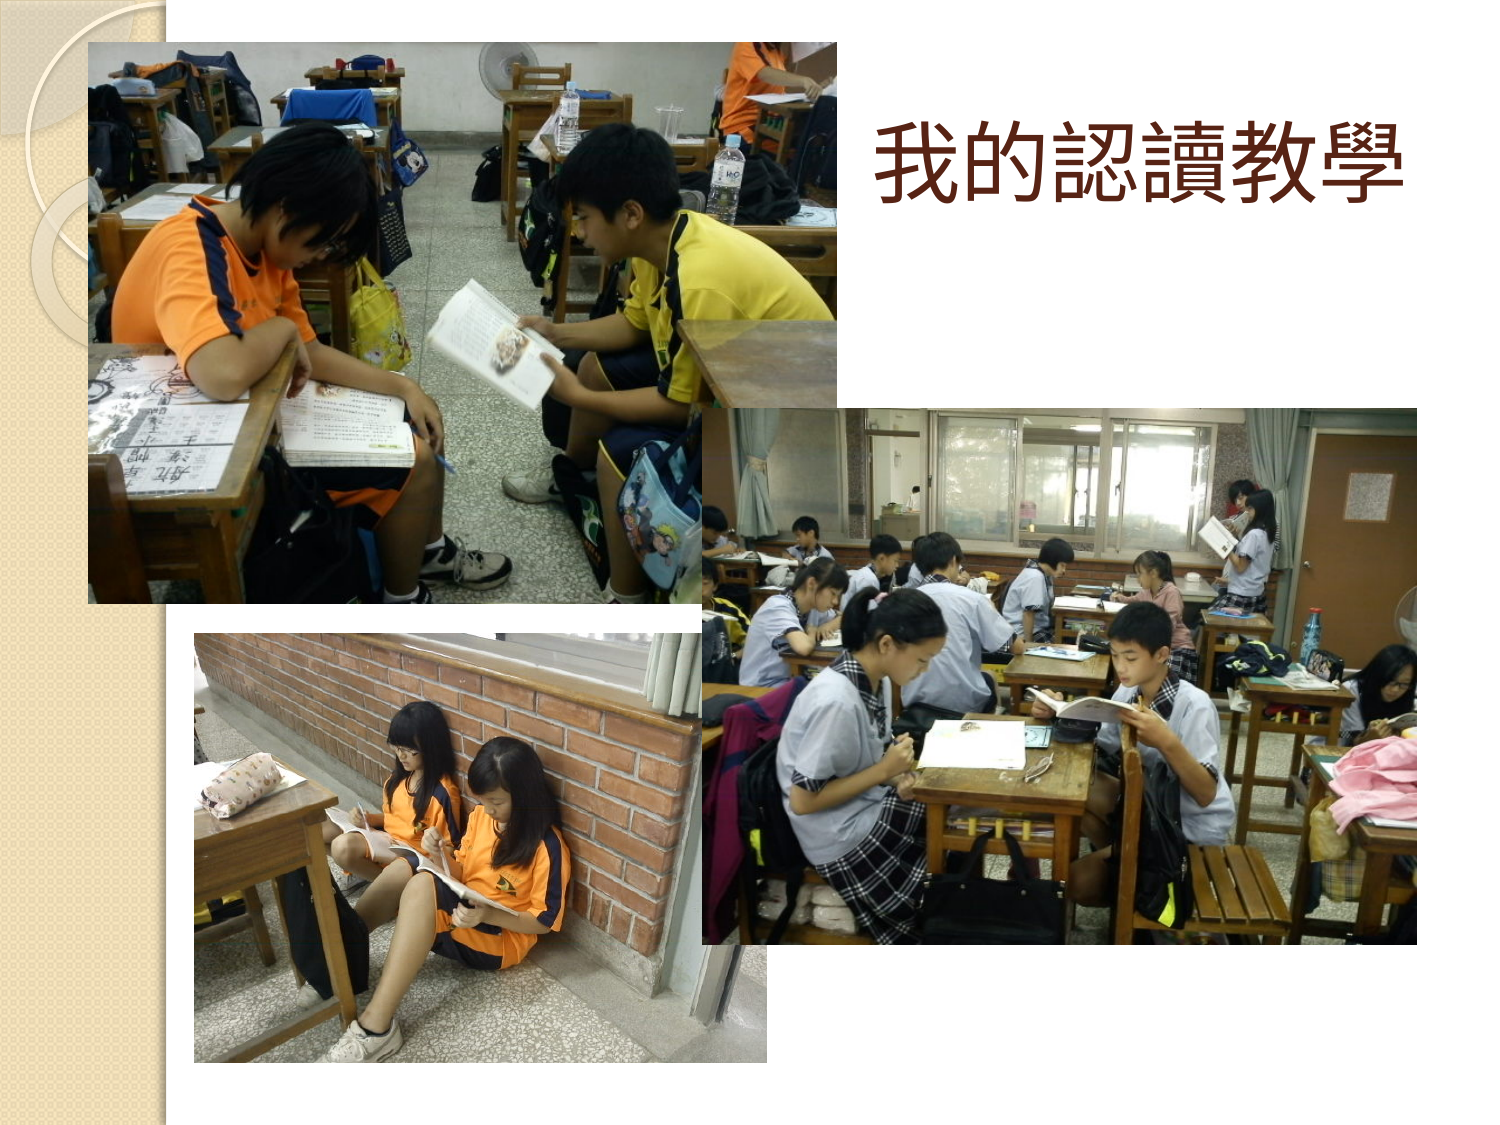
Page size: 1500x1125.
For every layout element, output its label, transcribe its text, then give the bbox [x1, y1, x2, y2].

picture [194, 408, 1417, 1063]
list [88, 42, 837, 604]
title 我的認讀教學 [856, 78, 1500, 244]
